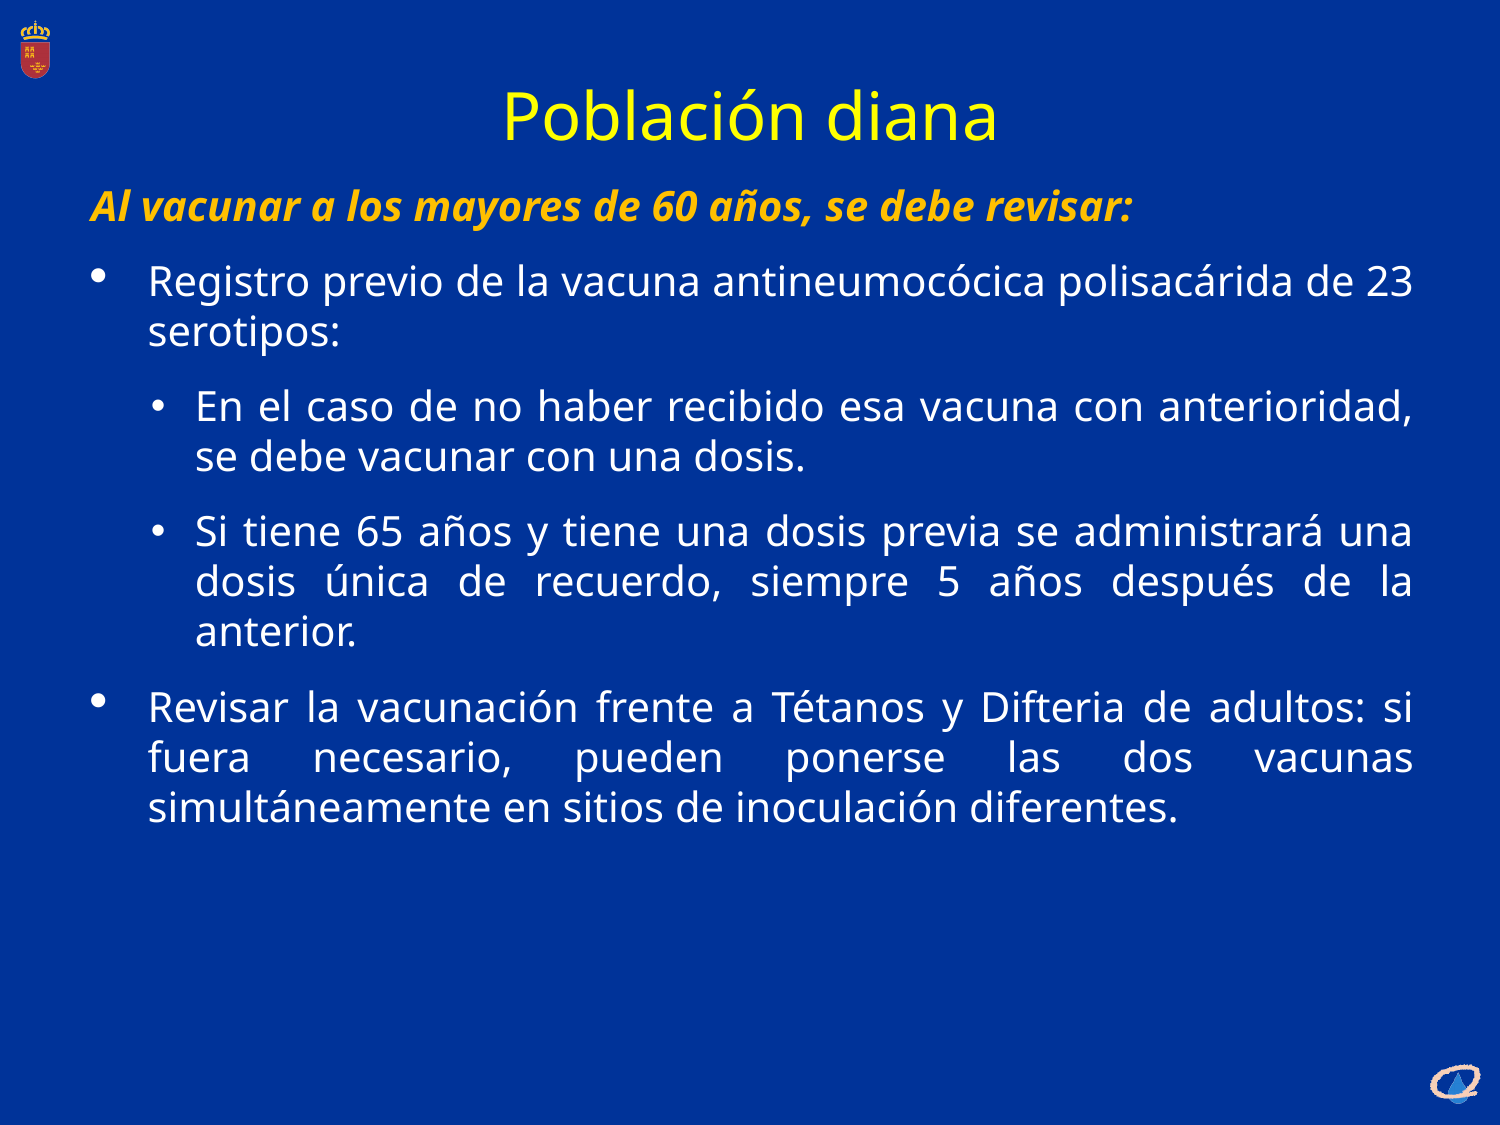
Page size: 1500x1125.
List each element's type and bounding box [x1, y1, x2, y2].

text_box [17, 18, 1482, 1104]
